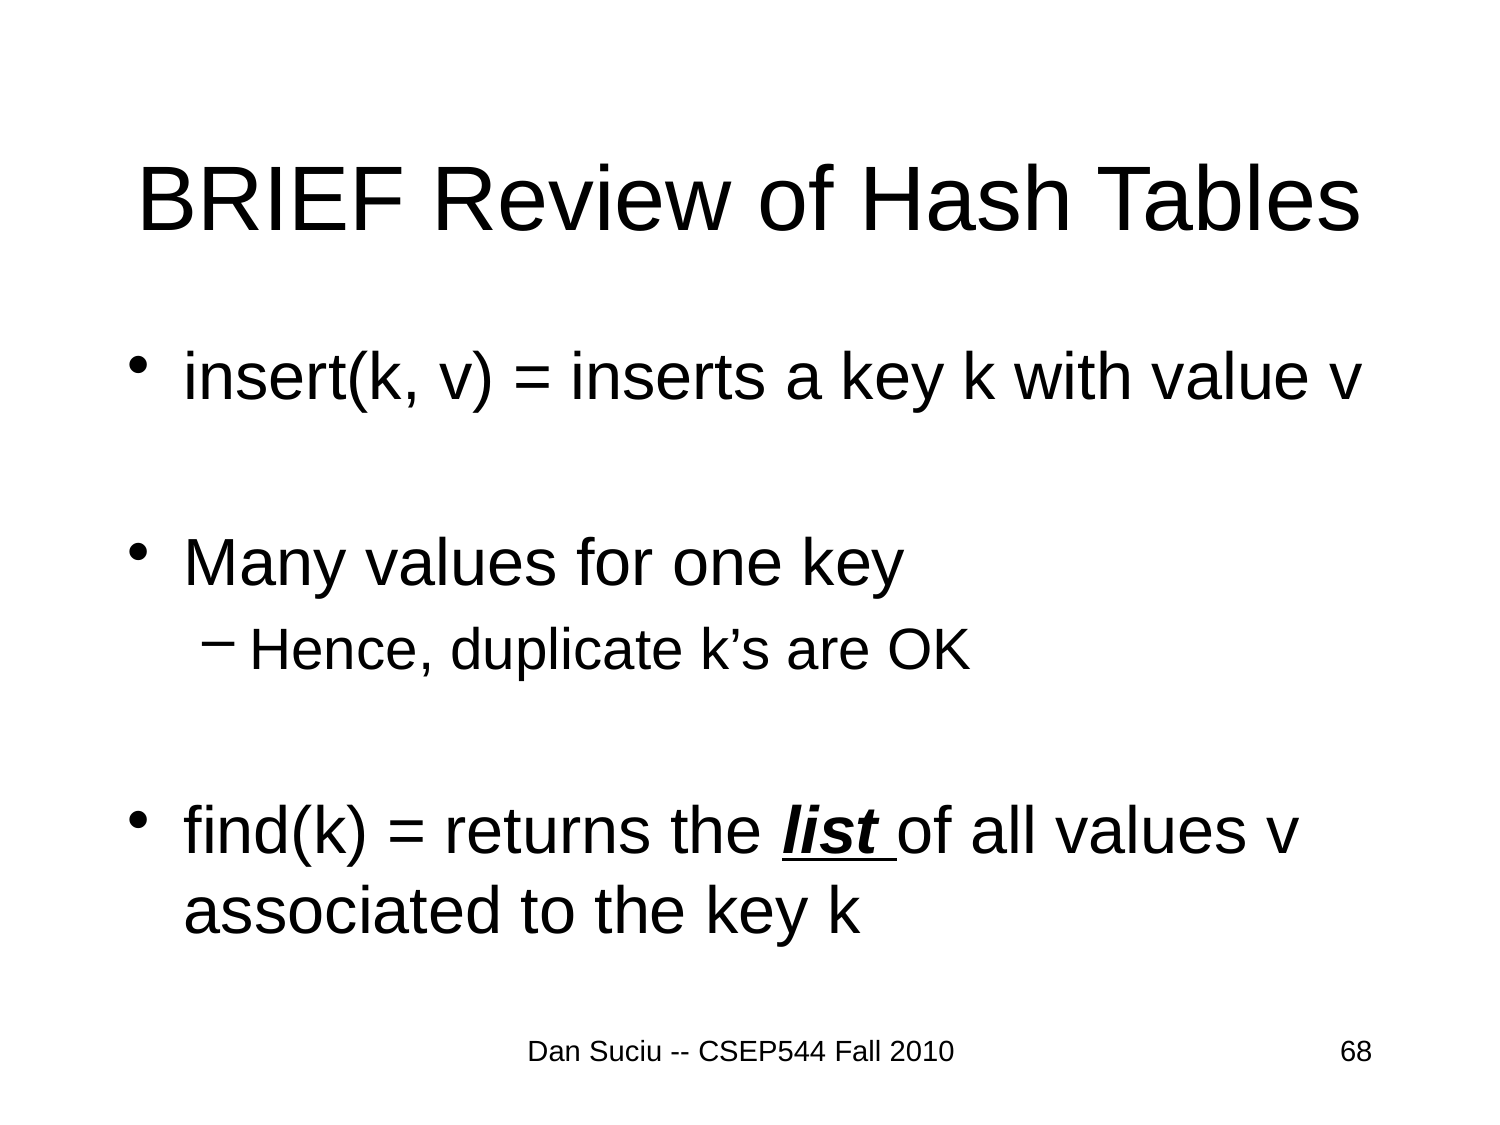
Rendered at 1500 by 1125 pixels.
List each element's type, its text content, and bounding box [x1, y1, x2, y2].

footer Dan Suciu -- CSEP544 Fall 2010 [512, 1024, 988, 1101]
title BRIEF Review of Hash Tables [112, 99, 1388, 288]
slide_number 68 [1074, 1024, 1388, 1101]
list insert(k, v) = inserts a key k with value v Many values for one key Hence, duplicate k’s are OK find(k) = returns the list of all values v associated to the key k [112, 324, 1388, 1001]
